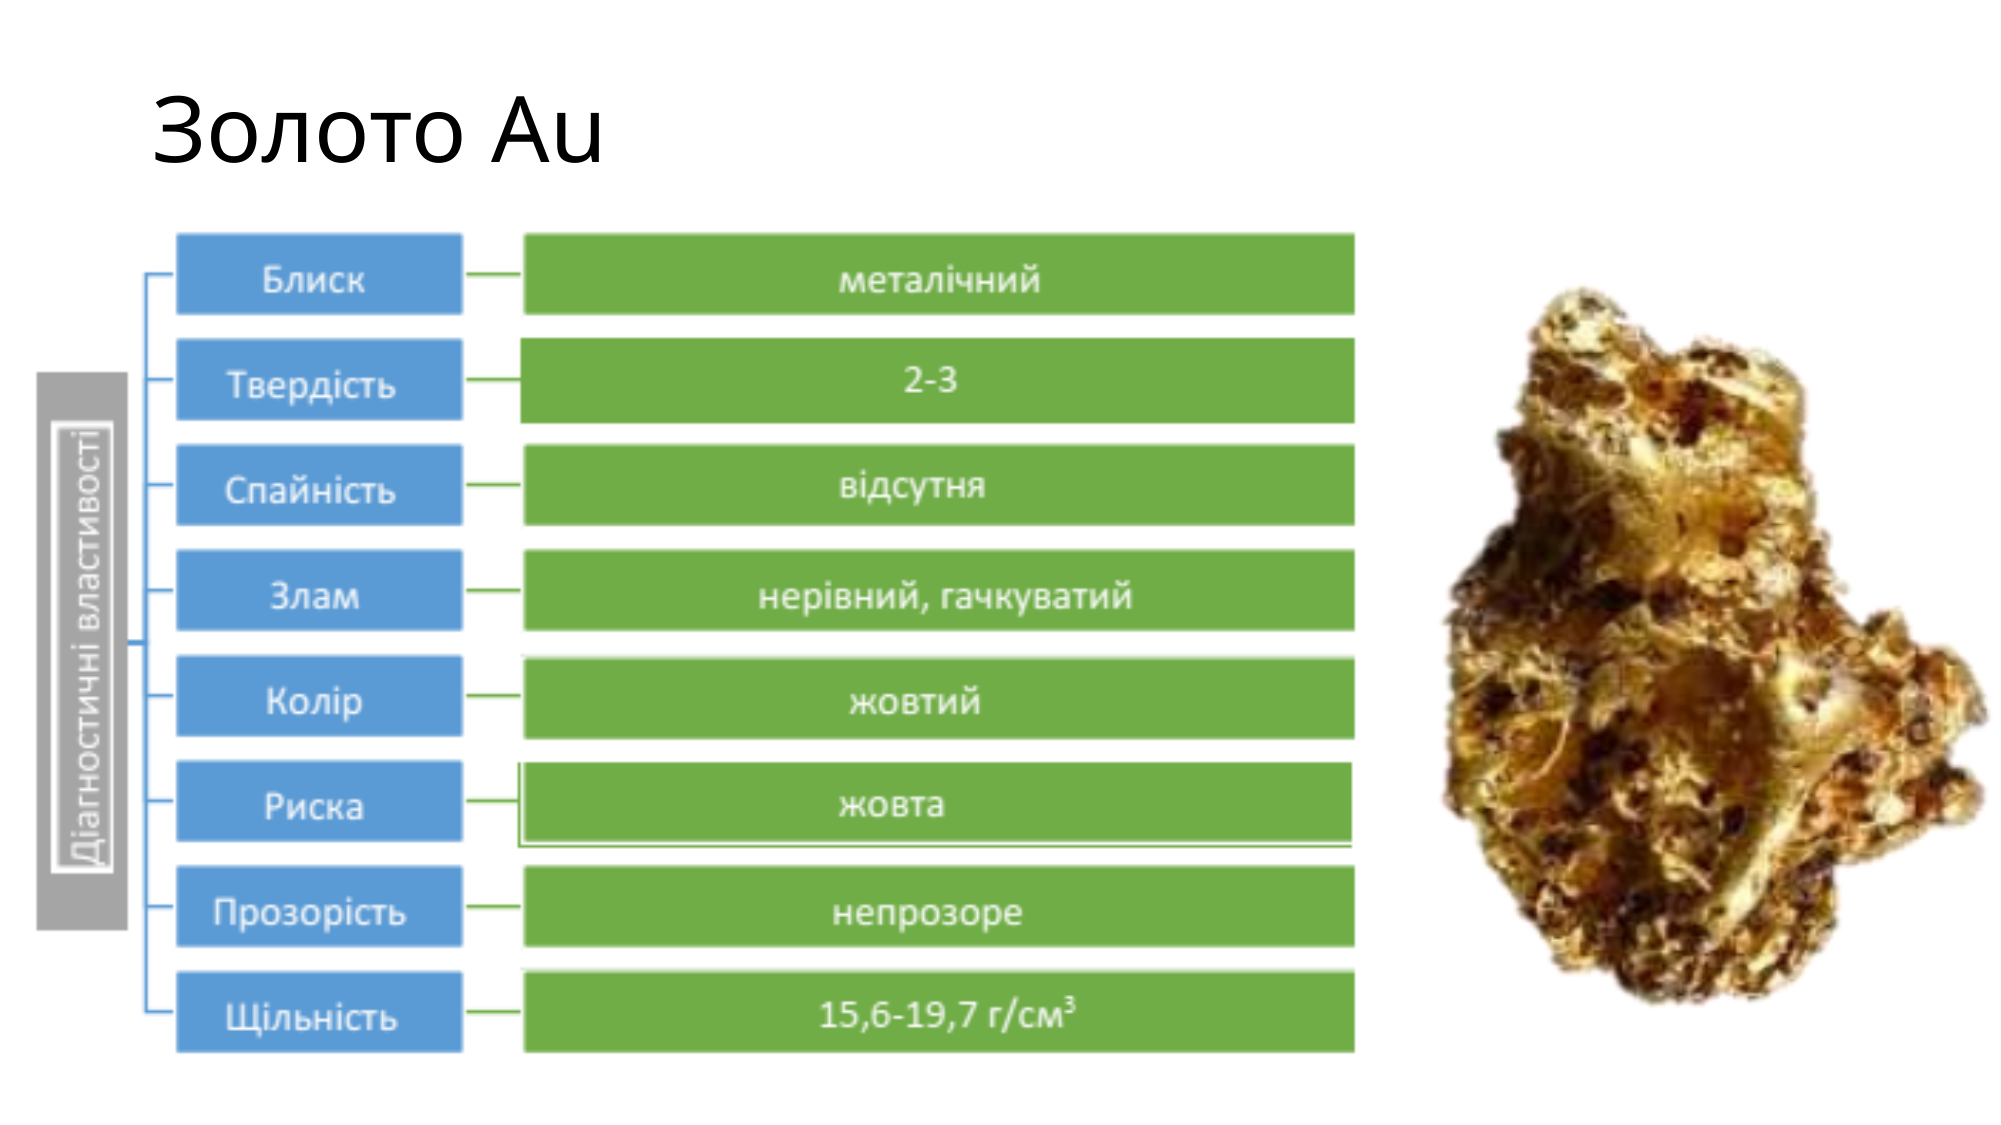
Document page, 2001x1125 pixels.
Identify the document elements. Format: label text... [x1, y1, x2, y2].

title Золото Au [137, 59, 1863, 205]
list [29, 205, 1999, 1089]
